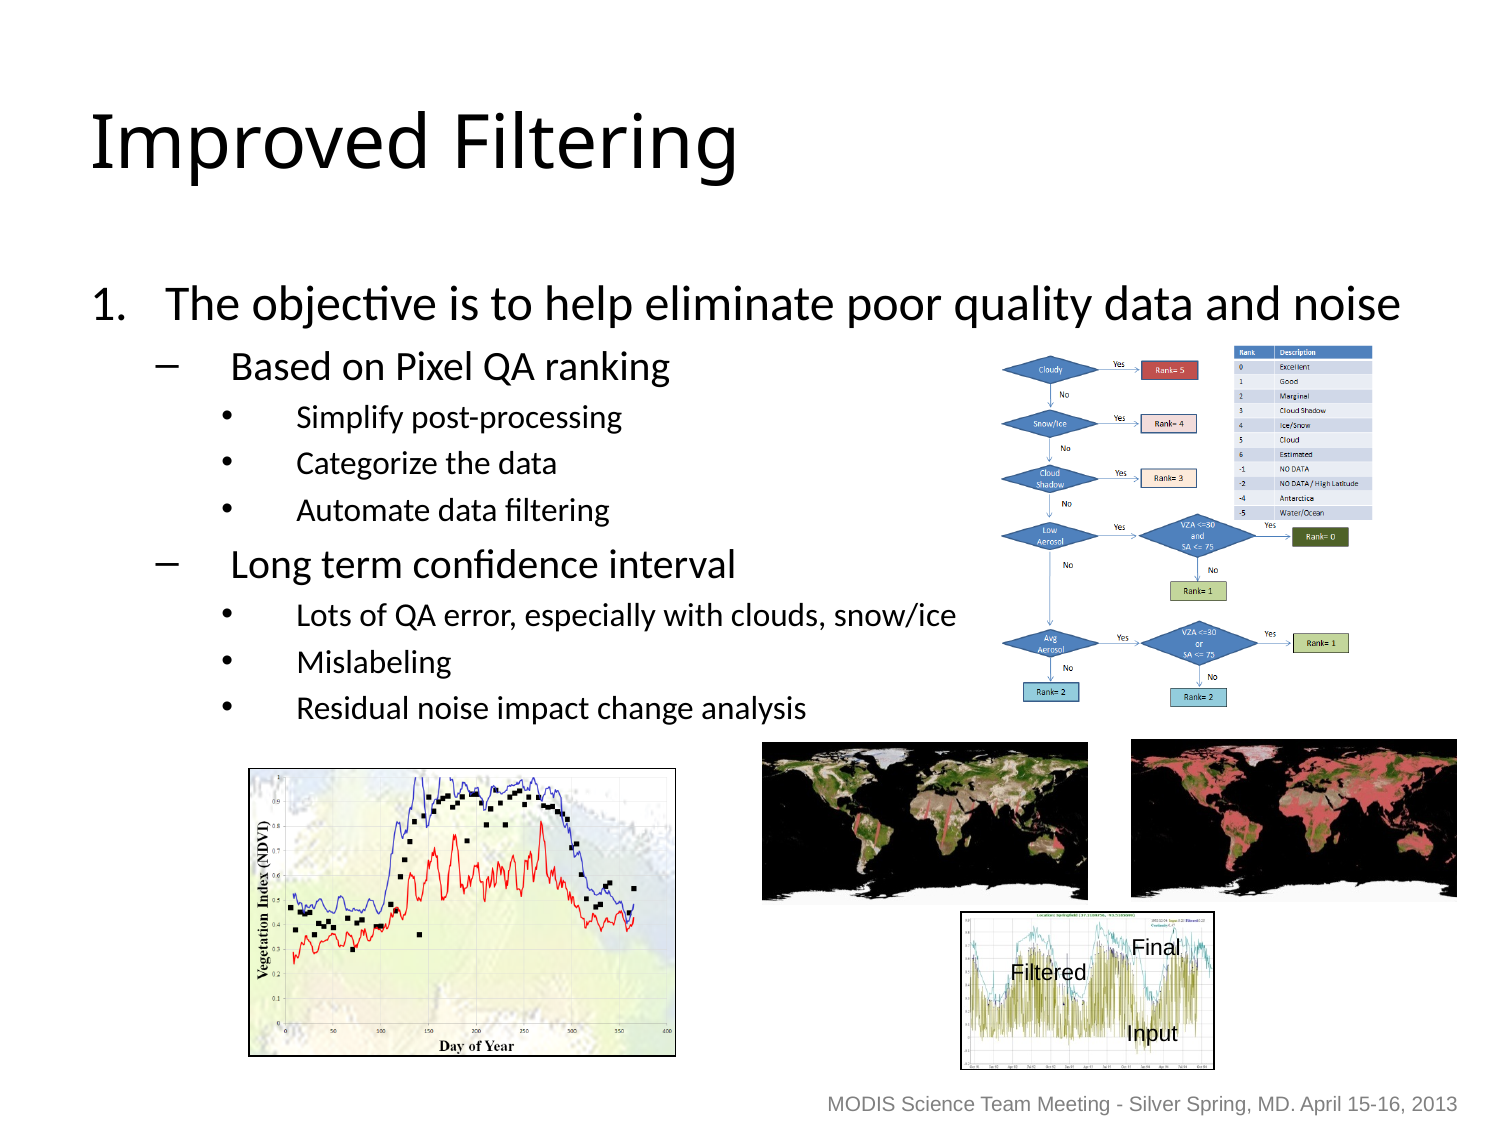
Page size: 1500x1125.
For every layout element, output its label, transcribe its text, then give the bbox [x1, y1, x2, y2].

title Improved Filtering [74, 44, 1426, 233]
picture [1131, 738, 1457, 902]
picture [999, 337, 1378, 713]
picture [249, 769, 676, 1056]
text_box MODIS Science Team Meeting - Silver Spring, MD. April 15-16, 2013 [812, 1093, 1500, 1124]
picture [961, 912, 1214, 1070]
list The objective is to help eliminate poor quality data and noise Based on Pixel QA ranking Simplify post-processing Categorize the data Automate data filtering Long term confidence interval Lots of QA error, especially with clouds, snow/ice Mislabeling Residual noise impact change analysis [74, 262, 1426, 1006]
picture [762, 742, 1088, 906]
